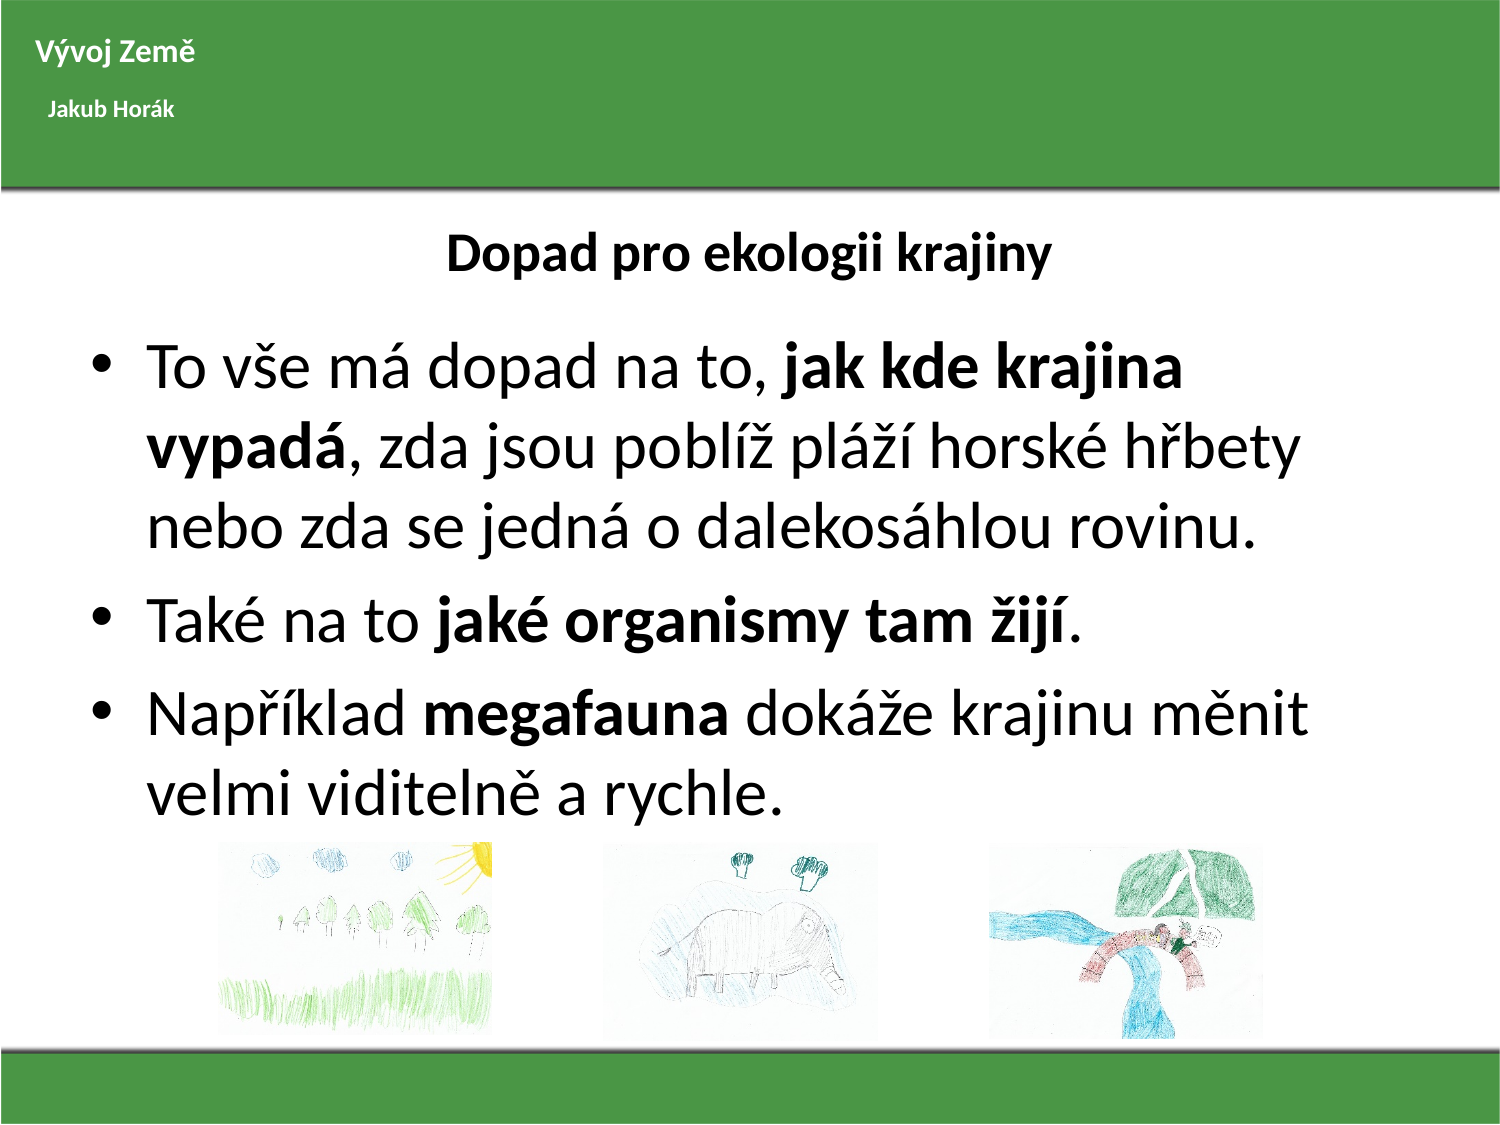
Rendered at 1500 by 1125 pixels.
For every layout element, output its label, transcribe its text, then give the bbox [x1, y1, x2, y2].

list To vše má dopad na to, jak kde krajina vypadá, zda jsou poblíž pláží horské hřbety nebo zda se jedná o dalekosáhlou rovinu. Také na to jaké organismy tam žijí. Například megafauna dokáže krajinu měnit velmi viditelně a rychle. [75, 314, 1425, 1034]
title Dopad pro ekologii krajiny [75, 208, 1425, 291]
picture [0, 0, 1500, 1125]
list Jakub Horák [33, 90, 754, 126]
list Vývoj Země [19, 19, 741, 79]
